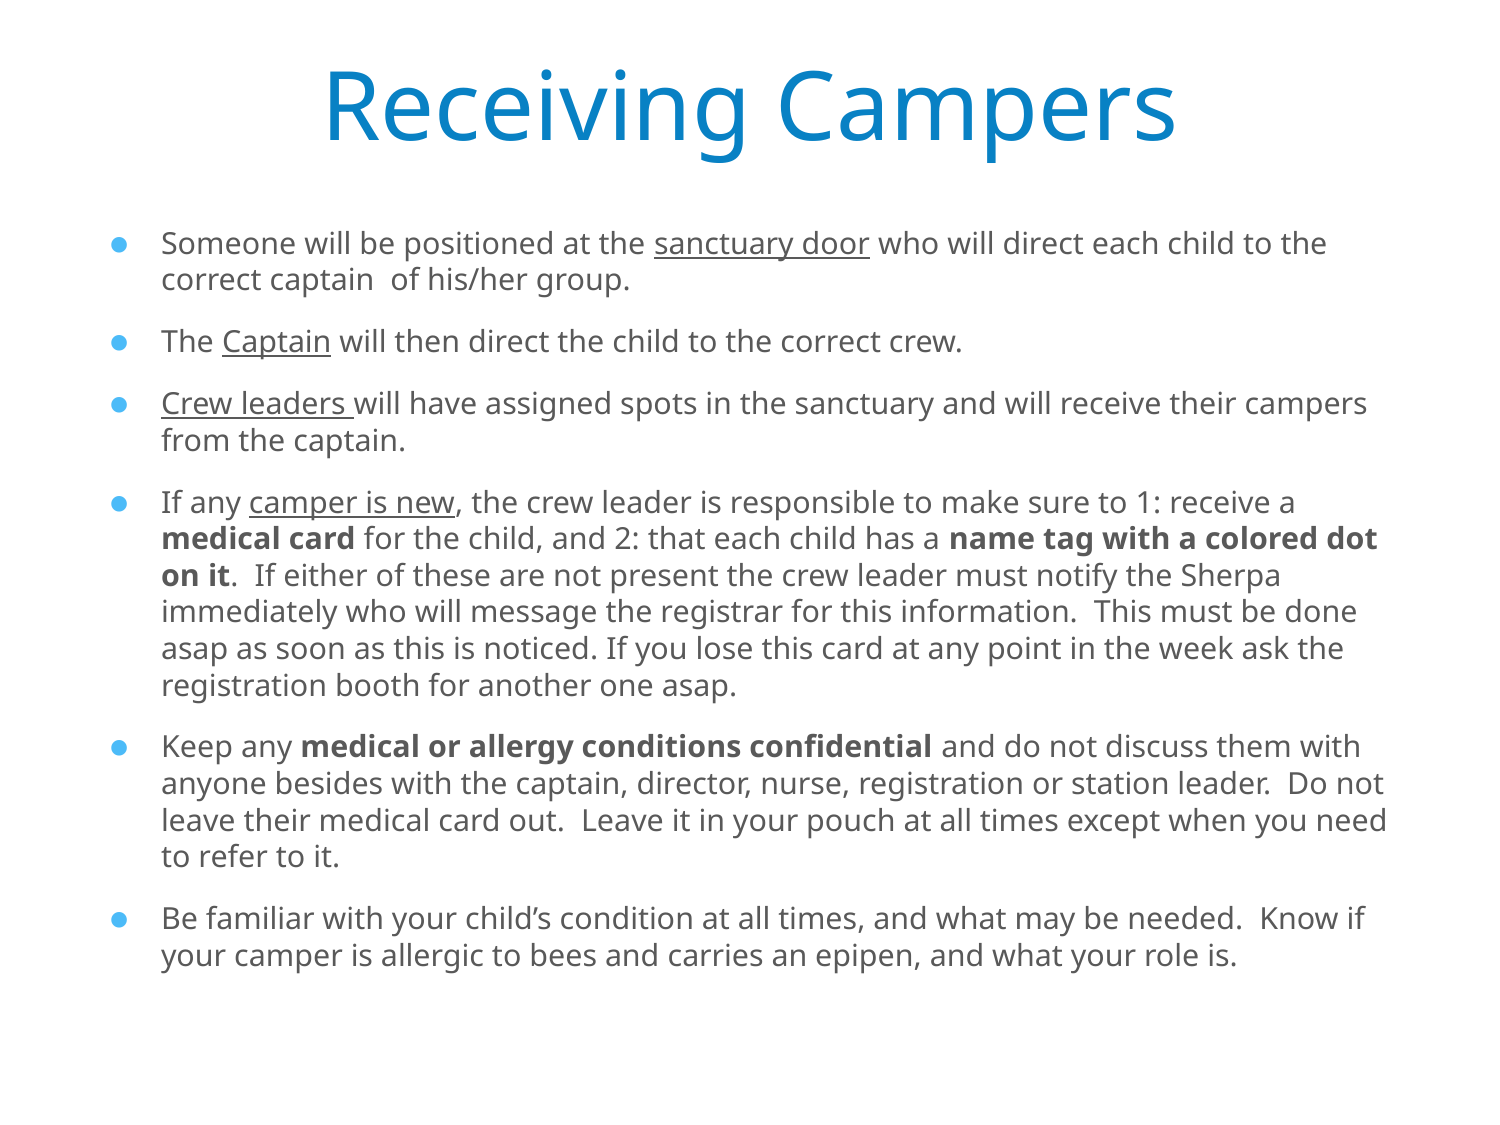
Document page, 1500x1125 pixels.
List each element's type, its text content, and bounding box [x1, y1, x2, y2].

list Someone will be positioned at the sanctuary door who will direct each child to the correct captain of his/her group. The Captain will then direct the child to the correct crew. Crew leaders will have assigned spots in the sanctuary and will receive their campers from the captain. If any camper is new, the crew leader is responsible to make sure to 1: receive a medical card for the child, and 2: that each child has a name tag with a colored dot on it. If either of these are not present the crew leader must notify the Sherpa immediately who will message the registrar for this information. This must be done asap as soon as this is noticed. If you lose this card at any point in the week ask the registration booth for another one asap. Keep any medical or allergy conditions confidential and do not discuss them with anyone besides with the captain, director, nurse, registration or station leader. Do not leave their medical card out. Leave it in your pouch at all times except when you need to refer to it. Be familiar with your child’s condition at all times, and what may be needed. Know if your camper is allergic to bees and carries an epipen, and what your role is. [90, 216, 1410, 989]
title Receiving Campers [90, 0, 1410, 168]
